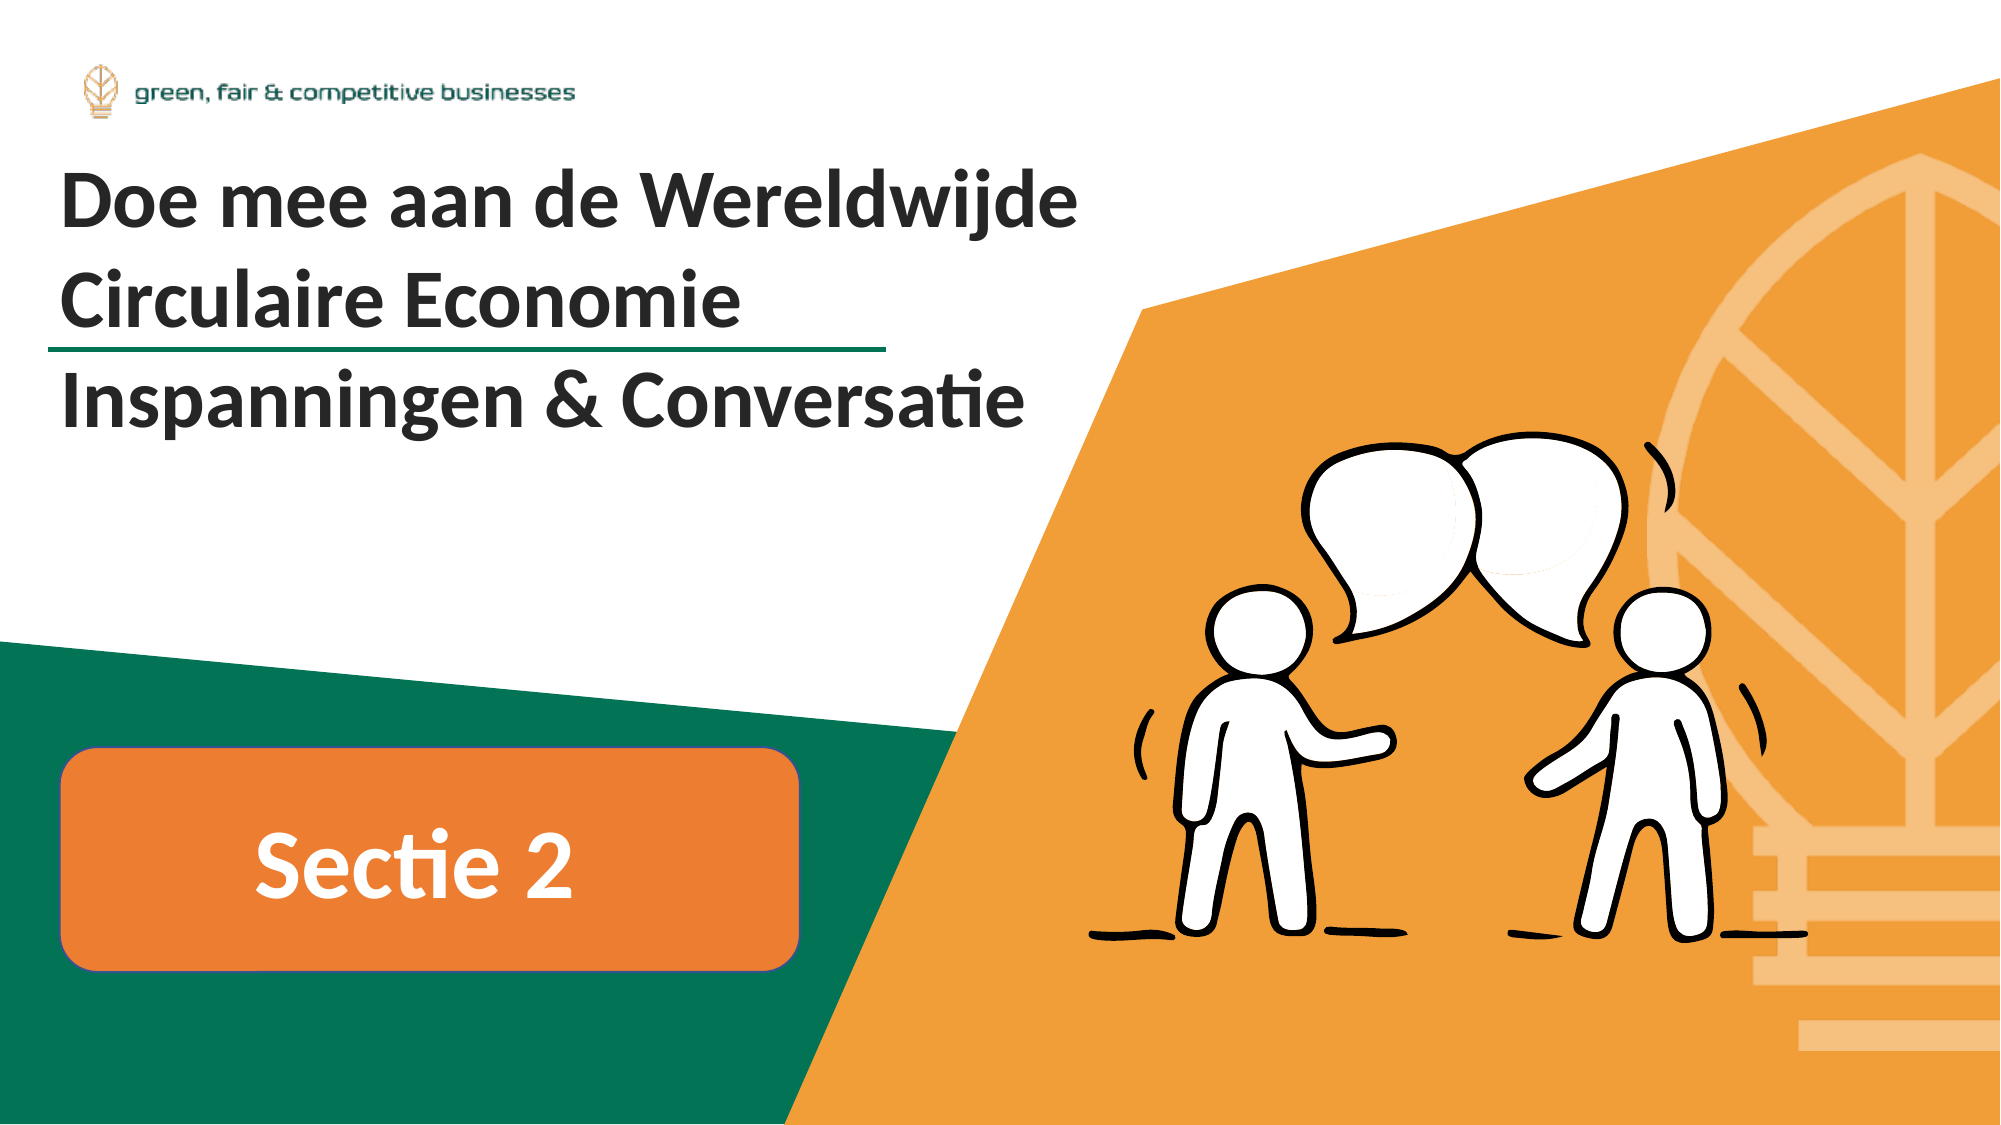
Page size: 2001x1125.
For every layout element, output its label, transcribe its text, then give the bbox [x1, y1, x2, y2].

picture [66, 51, 583, 133]
text_box [58, 746, 801, 974]
text_box Sectie 2 [106, 791, 724, 927]
picture [1647, 153, 2000, 1051]
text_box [1088, 431, 1809, 943]
list Doe mee aan de Wereldwijde Circulaire Economie Inspanningen & Conversatie [45, 137, 1181, 252]
